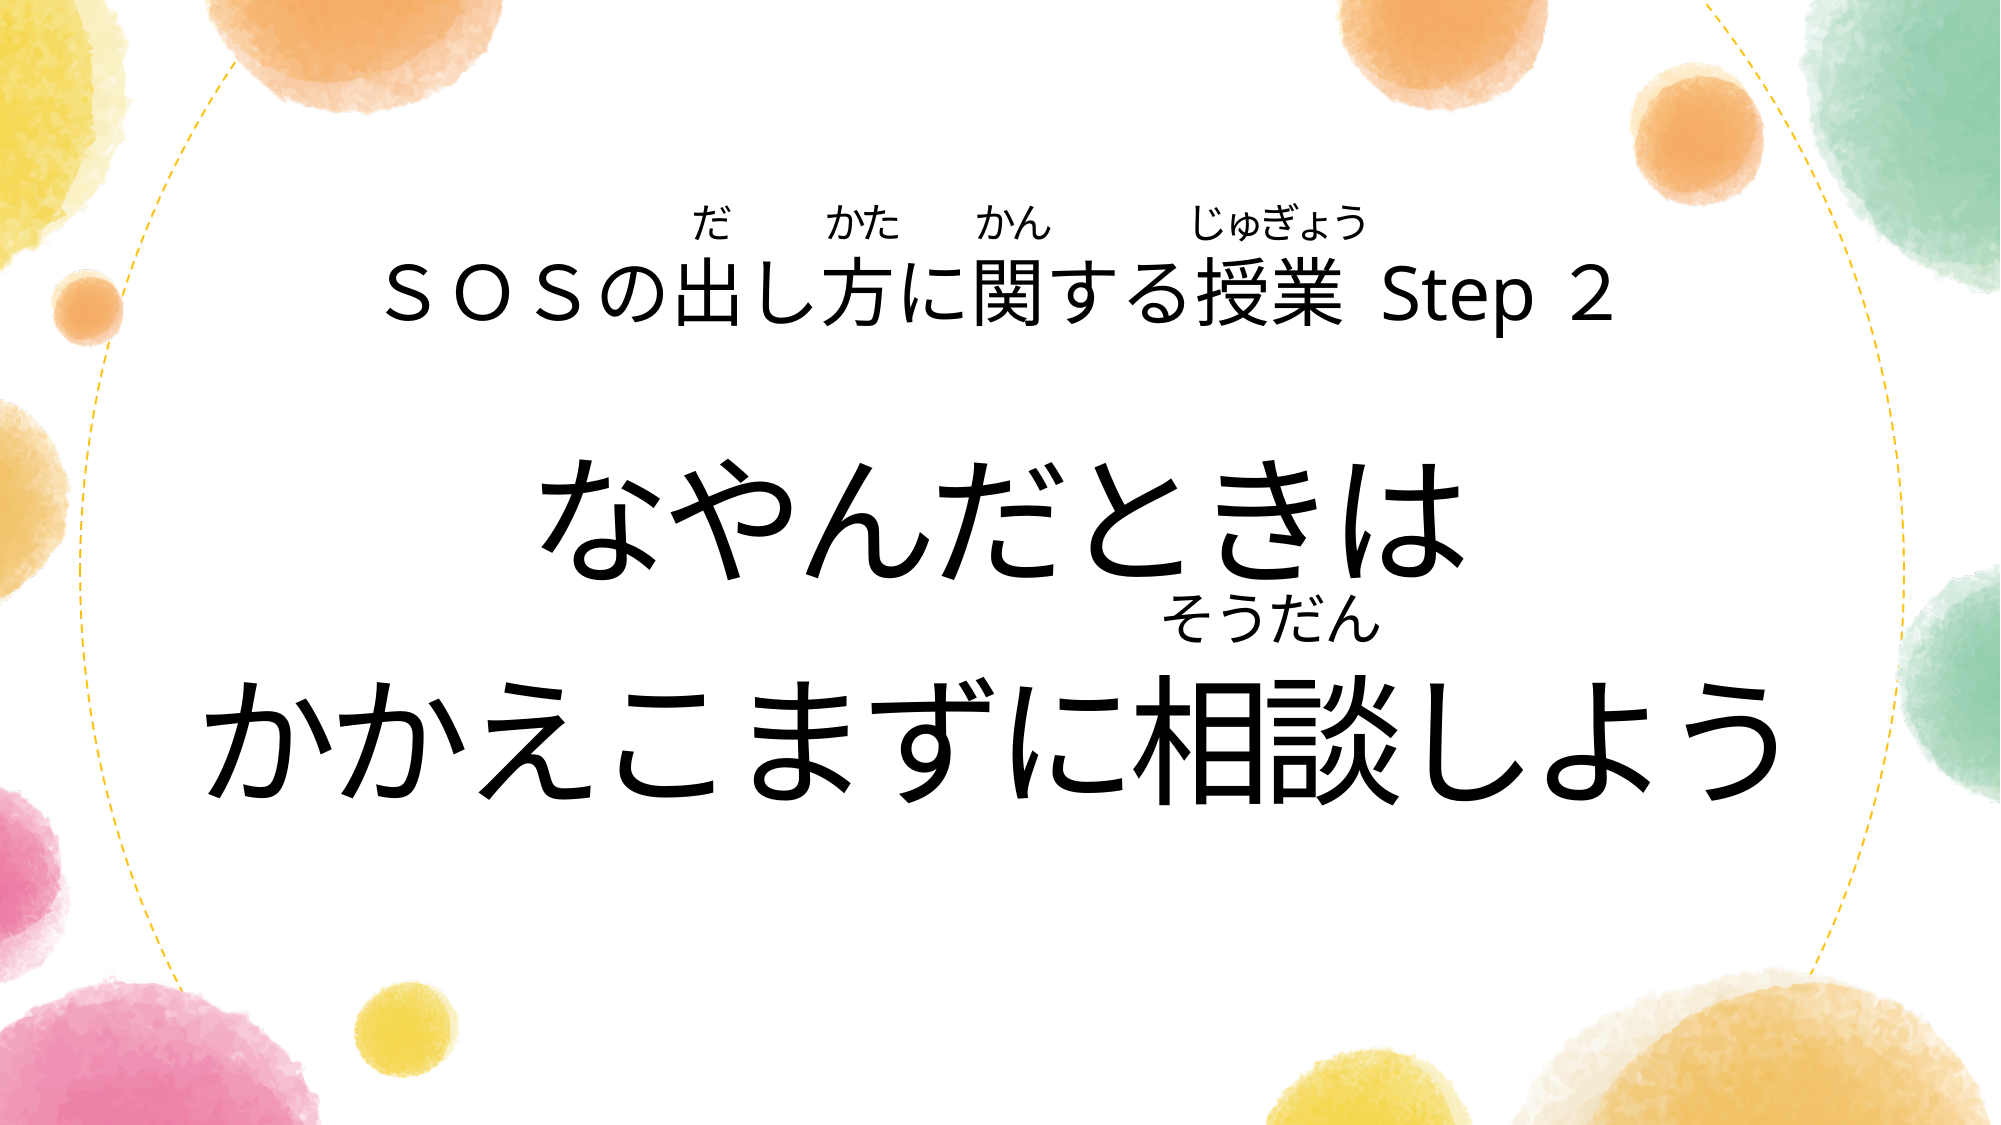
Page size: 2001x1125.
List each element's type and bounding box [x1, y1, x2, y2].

text_box [137, 126, 1863, 344]
picture [0, 0, 2000, 1125]
